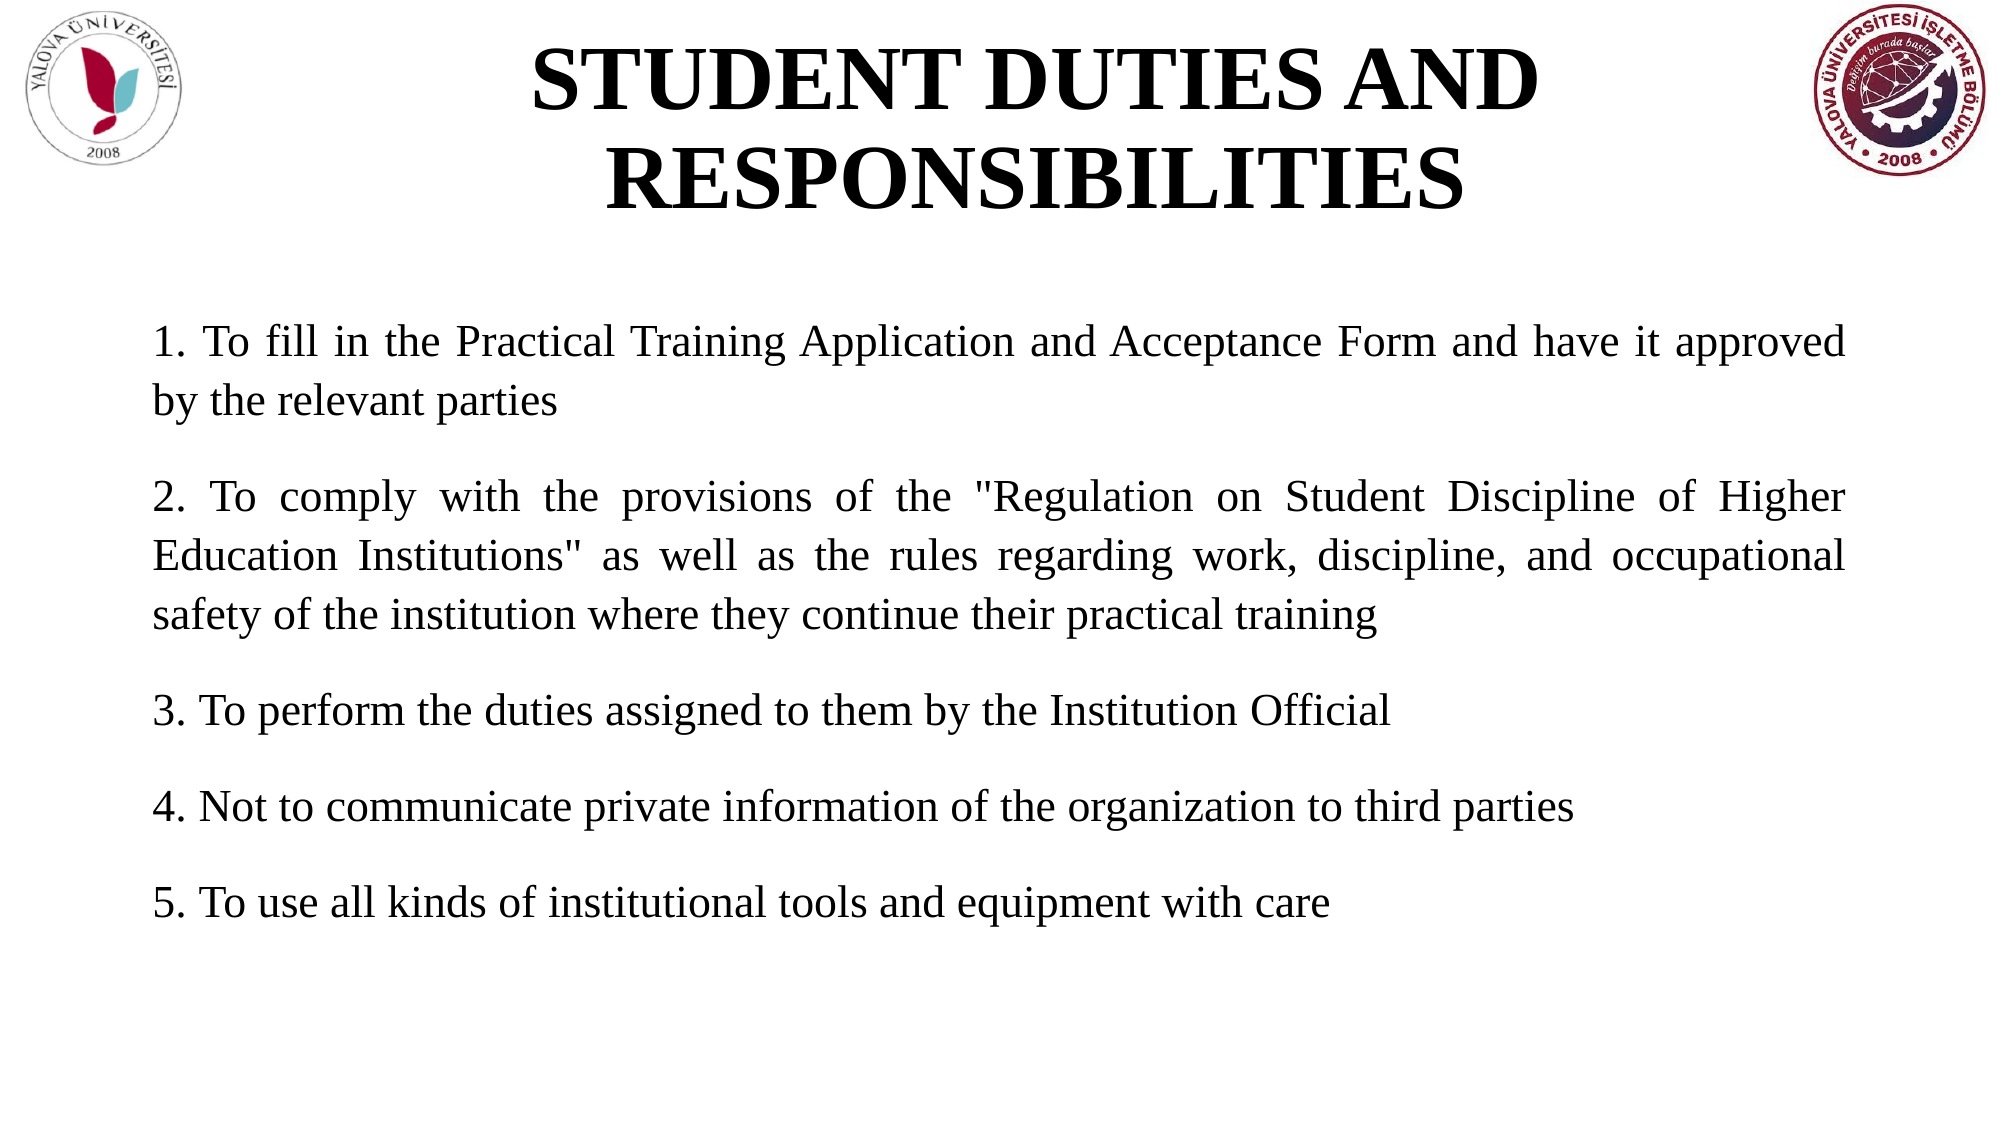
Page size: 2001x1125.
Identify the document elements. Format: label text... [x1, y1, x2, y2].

title STUDENT DUTIES AND RESPONSIBILITIES [174, 20, 1900, 239]
list 1. To fill in the Practical Training Application and Acceptance Form and have it approved by the relevant parties 2. To comply with the provisions of the "Regulation on Student Discipline of Higher Education Institutions" as well as the rules regarding work, discipline, and occupational safety of the institution where they continue their practical training 3. To perform the duties assigned to them by the Institution Official 4. Not to communicate private information of the organization to third parties 5. To use all kinds of institutional tools and equipment with care [137, 299, 1863, 1014]
picture [1810, 1, 1988, 178]
picture [9, 7, 187, 172]
